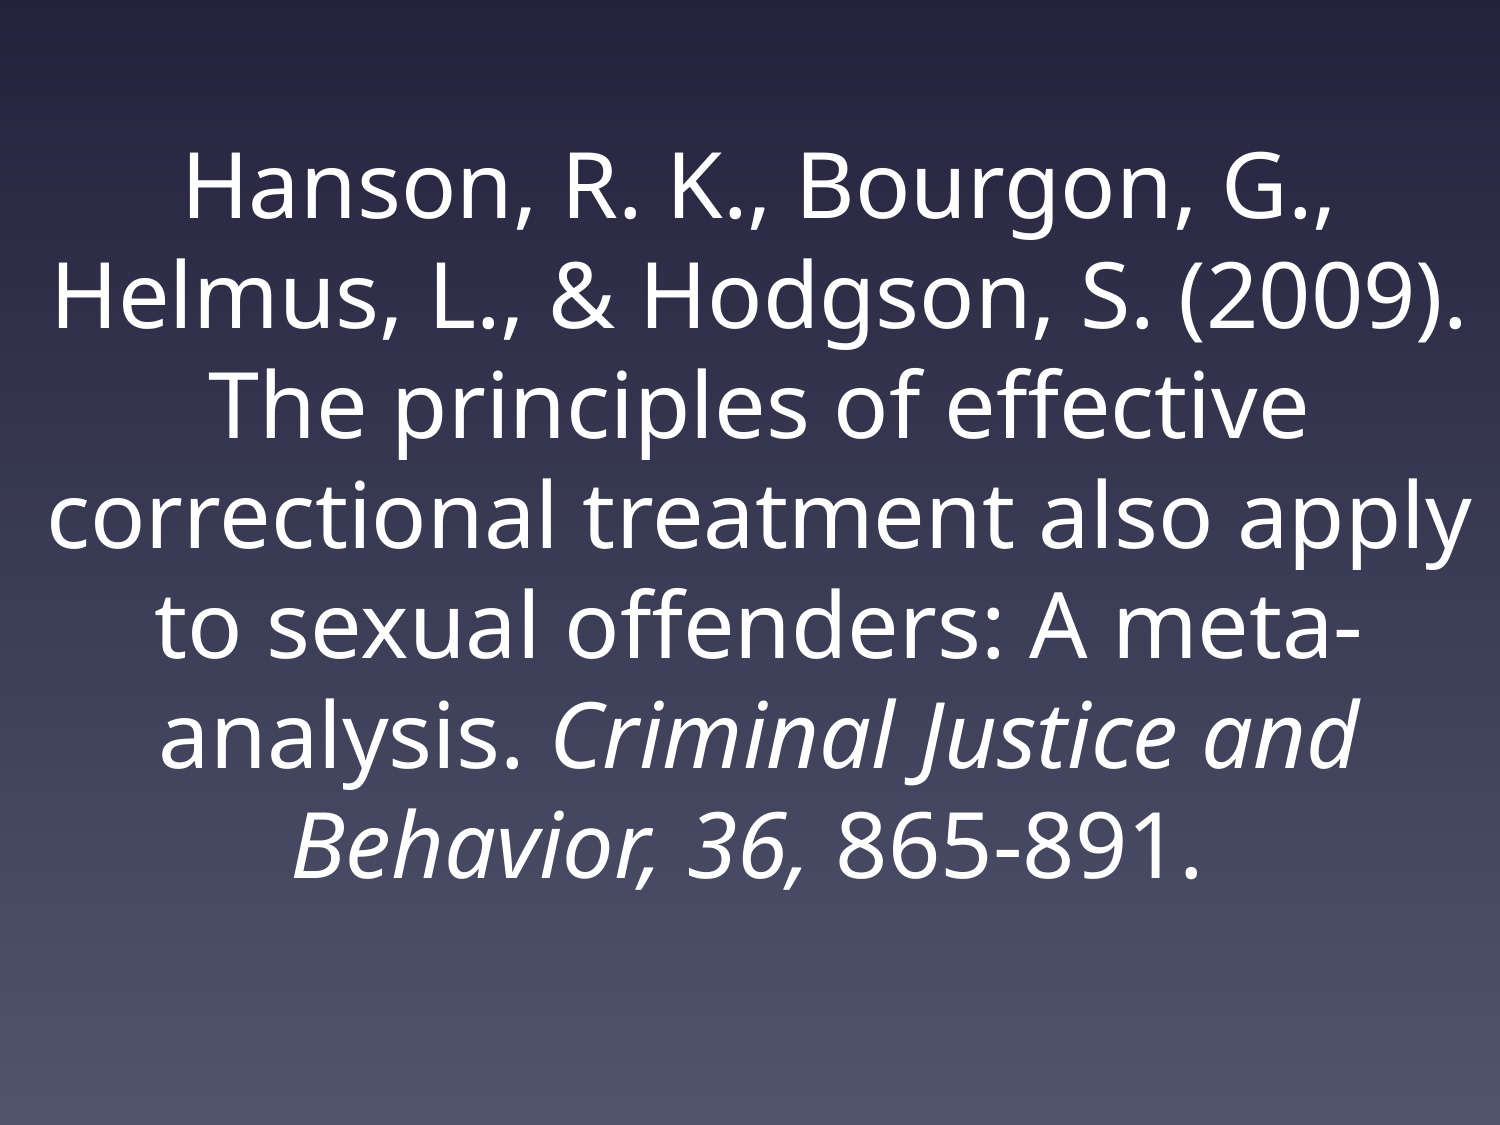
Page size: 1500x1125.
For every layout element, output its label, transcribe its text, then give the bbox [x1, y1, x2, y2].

subtitle [225, 637, 1275, 925]
title Hanson, R. K., Bourgon, G., Helmus, L., & Hodgson, S. (2009). The principles of effective correctional treatment also apply to sexual offenders: A meta-analysis. Criminal Justice and Behavior, 36, 865-891. [0, 0, 1500, 1125]
